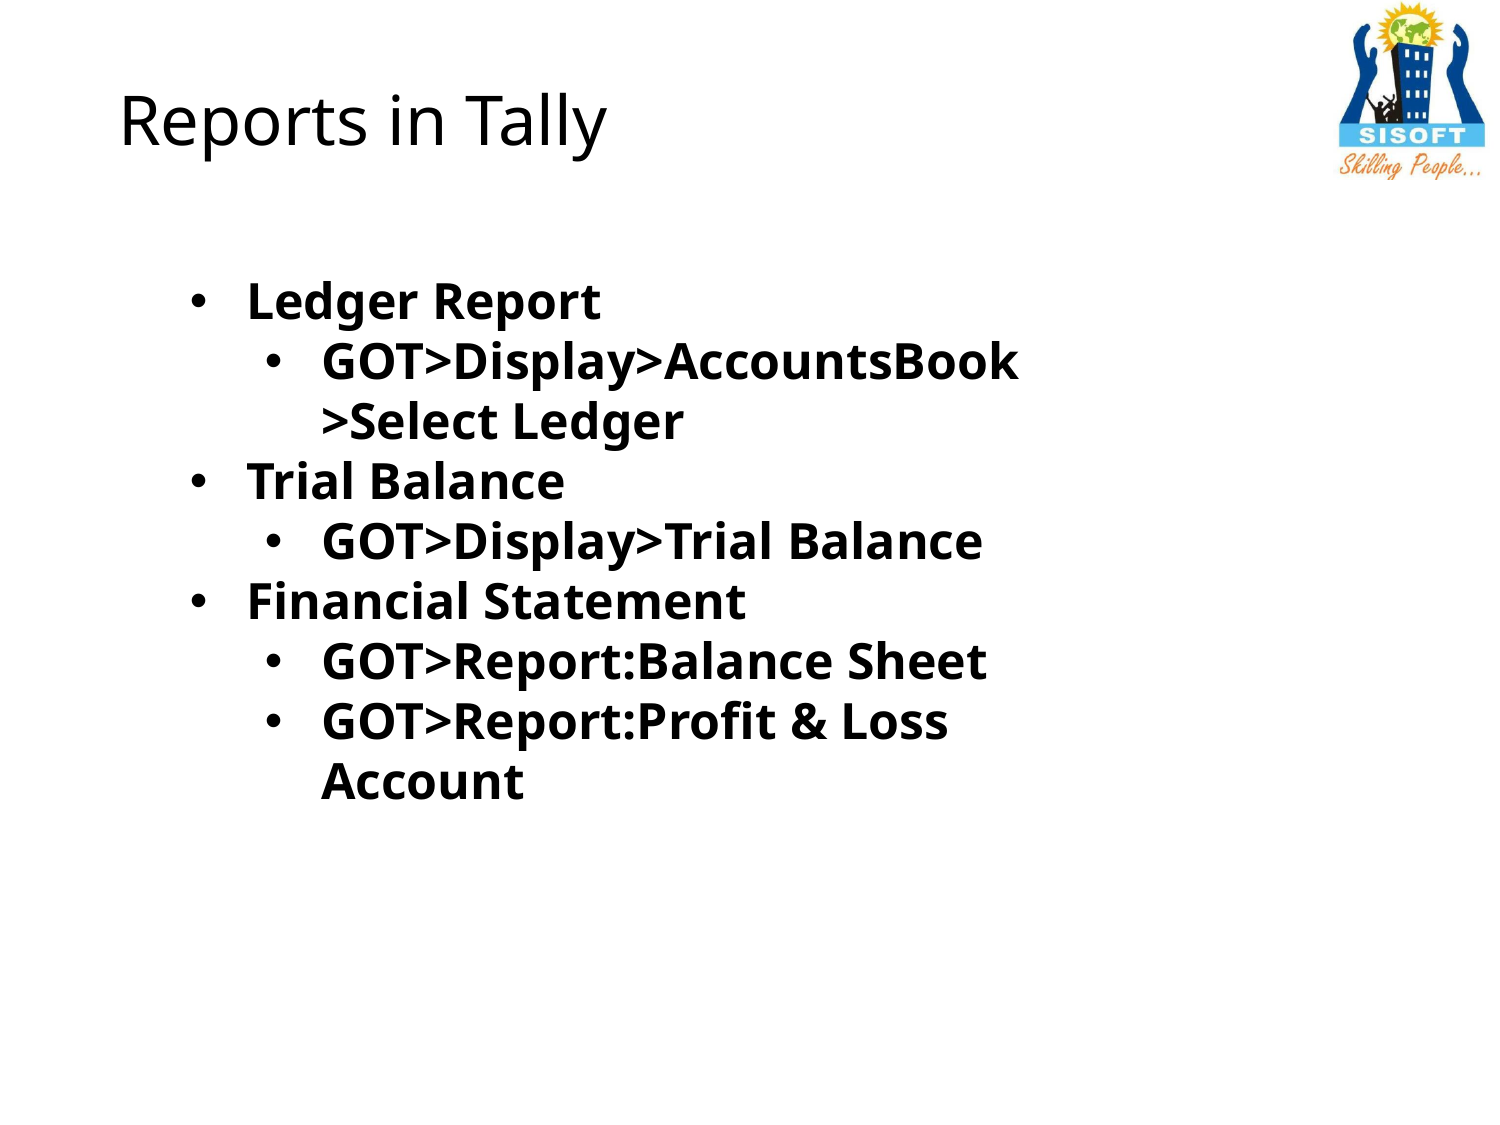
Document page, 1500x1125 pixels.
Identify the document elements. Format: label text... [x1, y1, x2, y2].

title Reports in Tally [103, 59, 1397, 188]
text_box Ledger Report GOT>Display>AccountsBook >Select Ledger Trial Balance GOT>Display>Trial Balance Financial Statement GOT>Report:Balance Sheet GOT>Report:Profit & Loss Account [174, 262, 1175, 998]
picture [1321, 0, 1500, 180]
